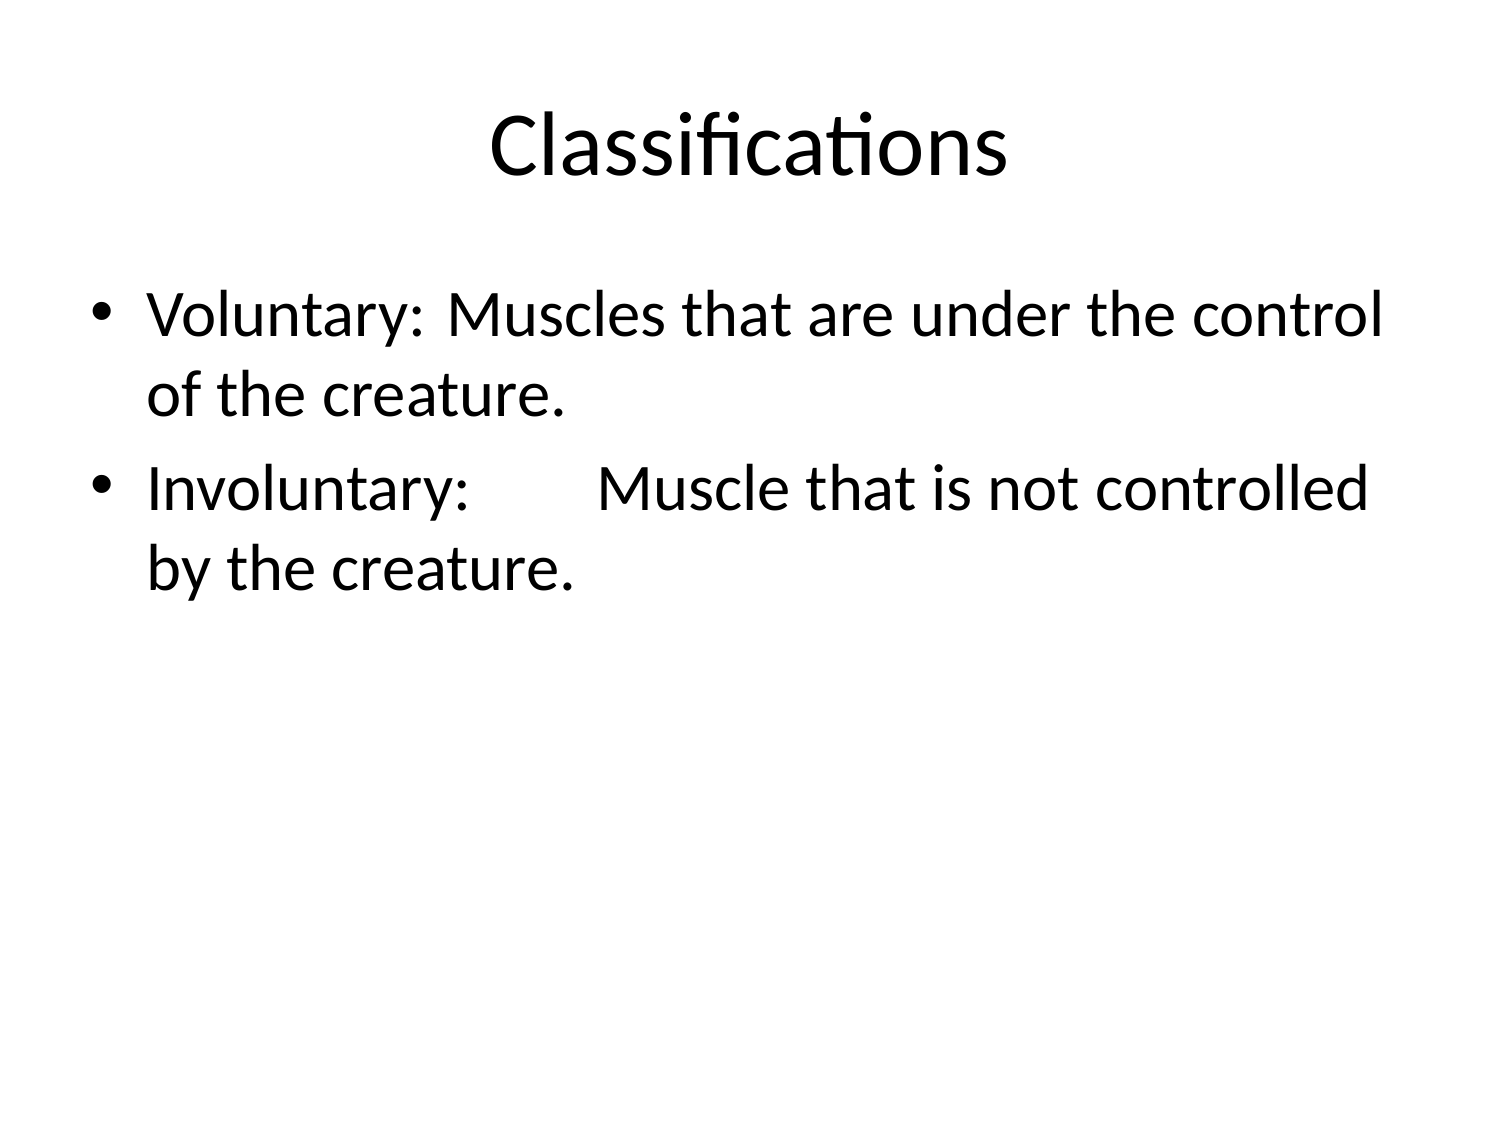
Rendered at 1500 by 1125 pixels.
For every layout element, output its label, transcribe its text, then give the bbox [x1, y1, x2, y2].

title Classifications [75, 45, 1425, 233]
list Voluntary: Muscles that are under the control of the creature. Involuntary: Muscle that is not controlled by the creature. [75, 262, 1425, 1005]
